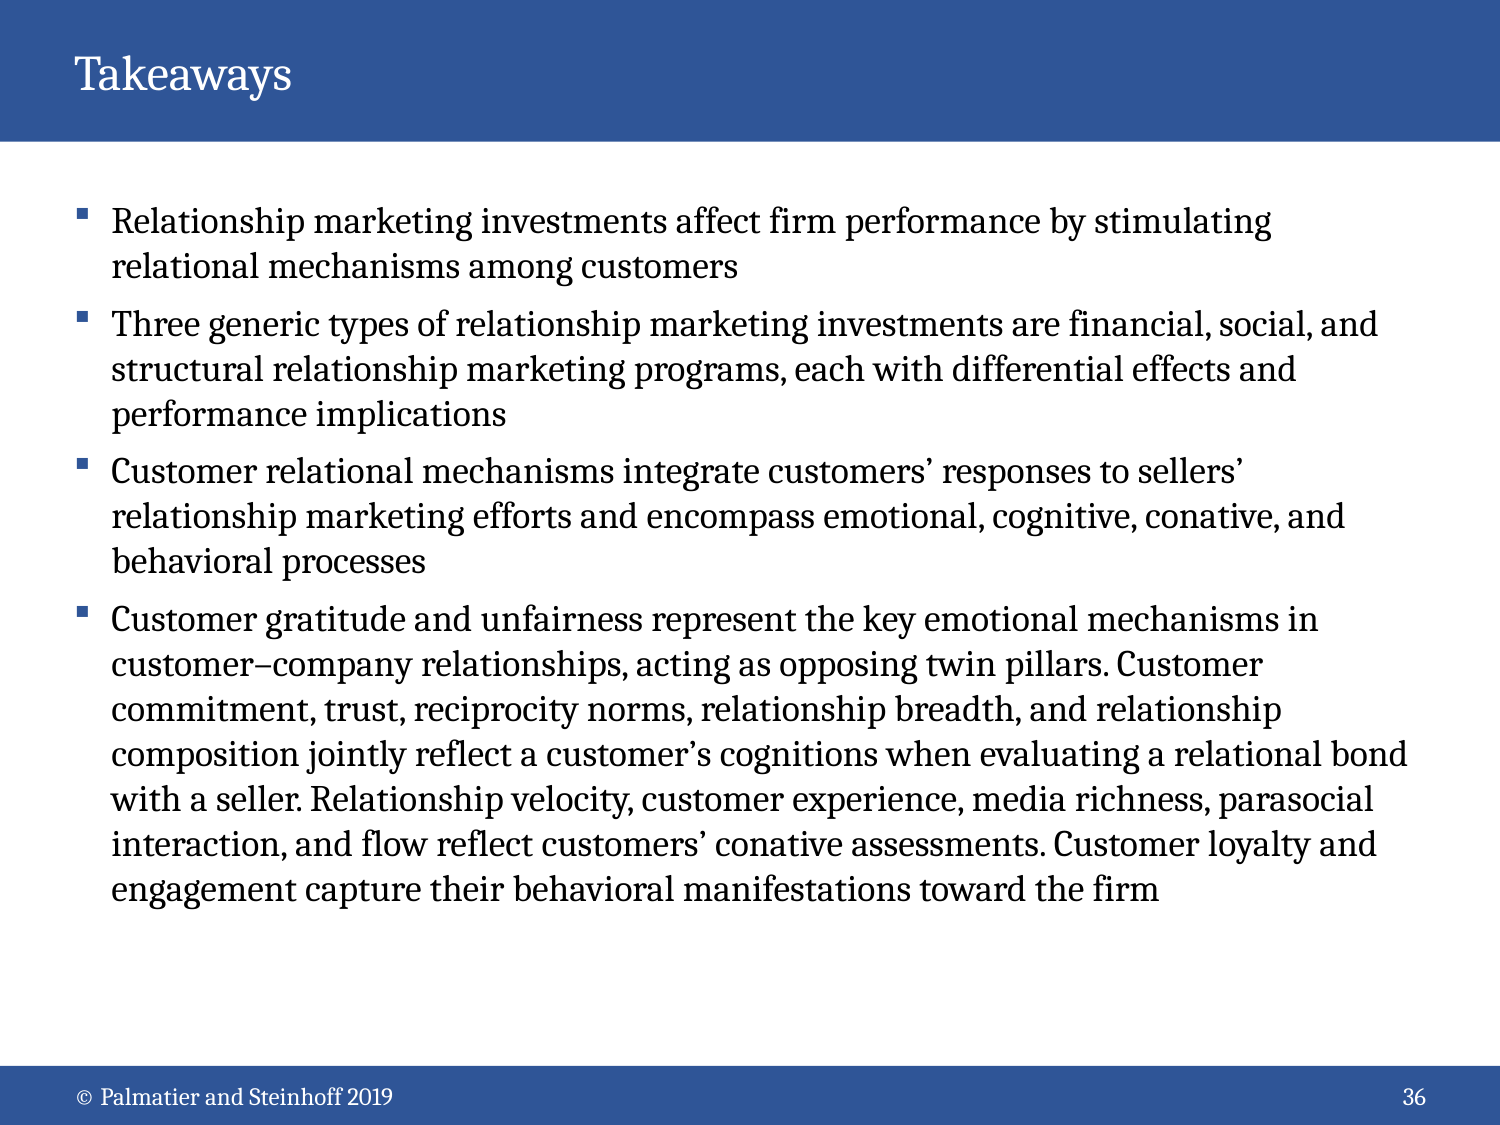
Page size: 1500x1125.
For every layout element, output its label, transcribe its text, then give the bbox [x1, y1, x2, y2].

footer © Palmatier and Steinhoff 2019 [59, 1065, 473, 1125]
list Relationship marketing investments affect firm performance by stimulating relational mechanisms among customers Three generic types of relationship marketing investments are financial, social, and structural relationship marketing programs, each with differential effects and performance implications Customer relational mechanisms integrate customers’ responses to sellers’ relationship marketing efforts and encompass emotional, cognitive, conative, and behavioral processes Customer gratitude and unfairness represent the key emotional mechanisms in customer–company relationships, acting as opposing twin pillars. Customer commitment, trust, reciprocity norms, relationship breadth, and relationship composition jointly reflect a customer’s cognitions when evaluating a relational bond with a seller. Relationship velocity, customer experience, media richness, parasocial interaction, and flow reflect customers’ conative assessments. Customer loyalty and engagement capture their behavioral manifestations toward the firm [59, 188, 1441, 1019]
slide_number 36 [1322, 1065, 1441, 1125]
title Takeaways [59, 0, 1441, 142]
